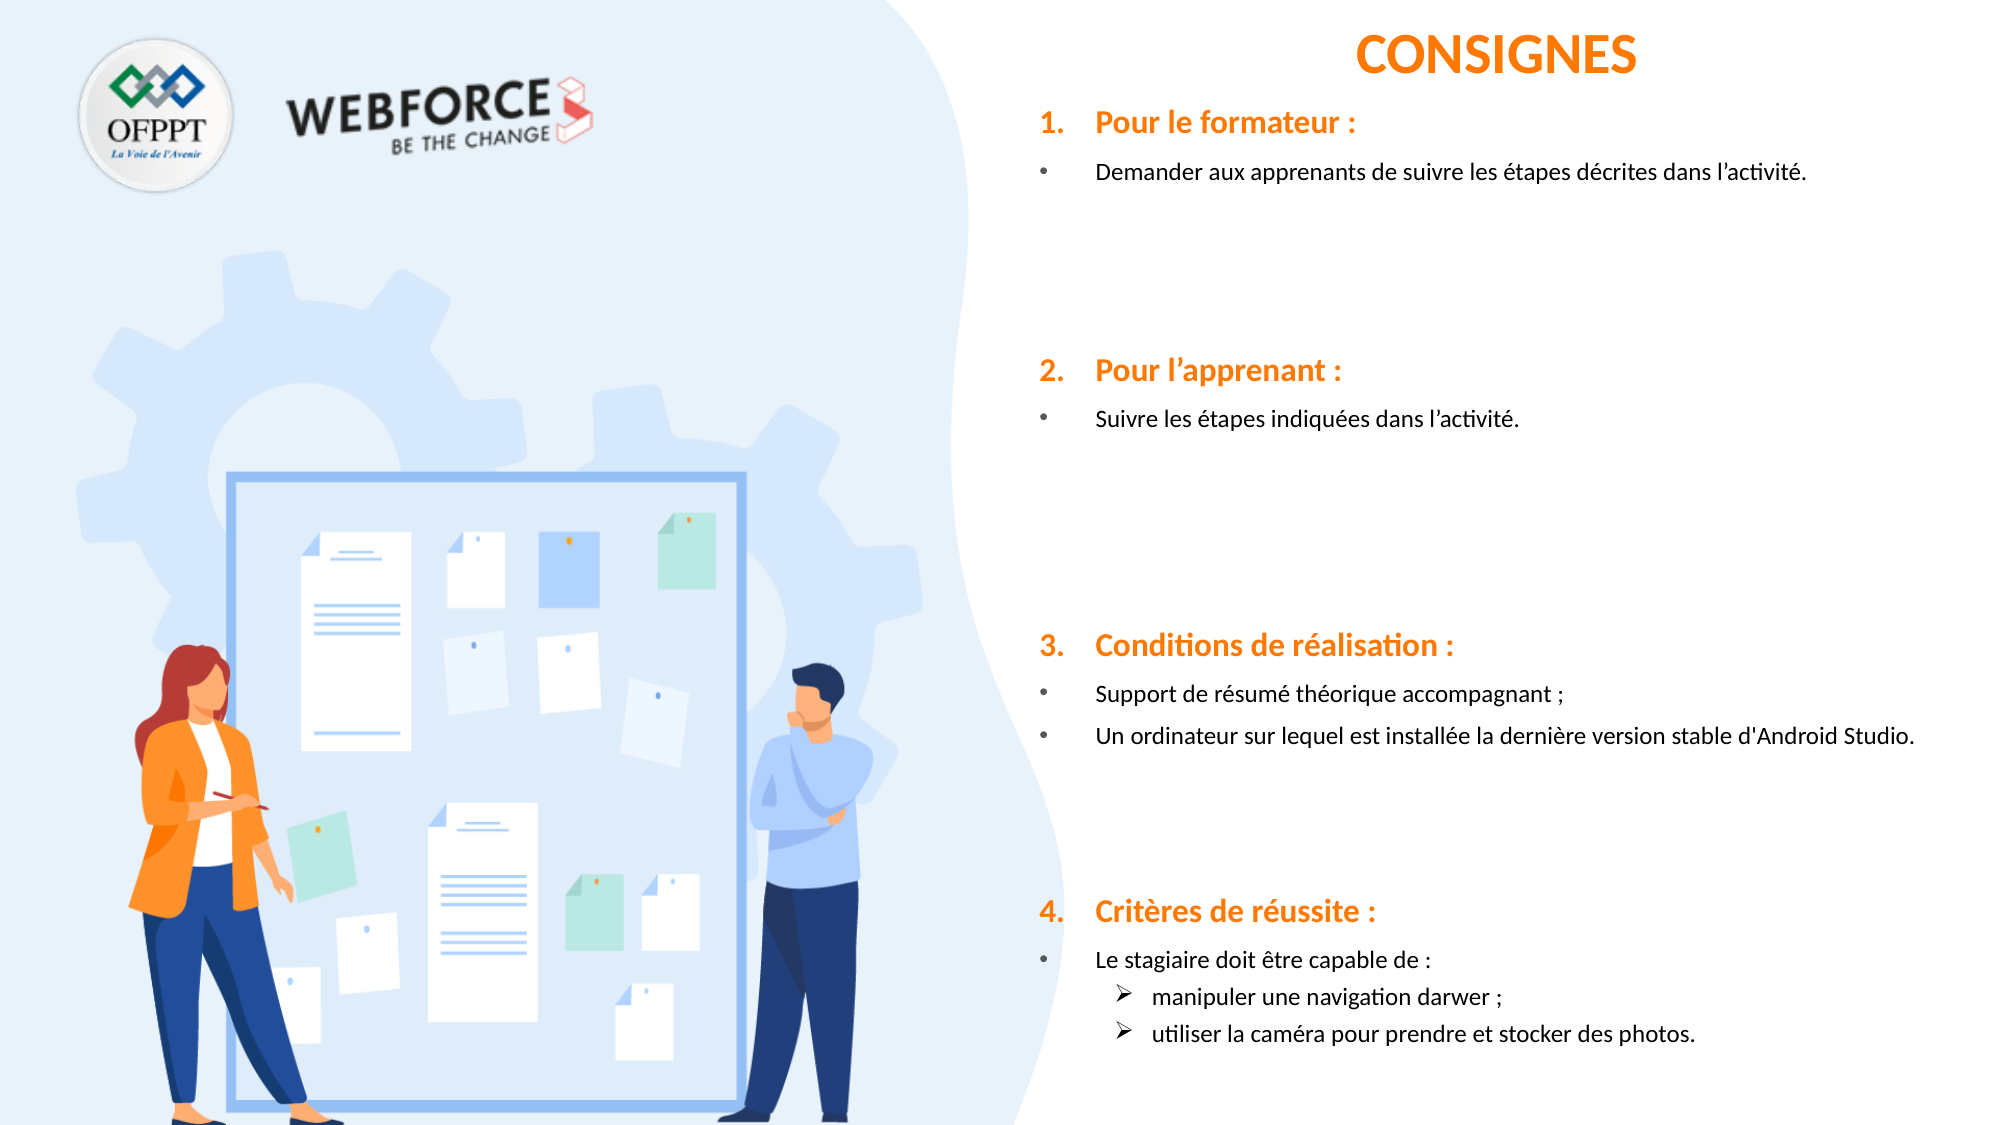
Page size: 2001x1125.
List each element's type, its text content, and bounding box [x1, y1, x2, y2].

picture [0, 0, 2000, 1125]
list Conditions de réalisation : [1024, 615, 1970, 667]
list Pour le formateur : [1024, 92, 1970, 145]
list Demander aux apprenants de suivre les étapes décrites dans l’activité. [1024, 148, 1970, 338]
list Suivre les étapes indiquées dans l’activité. [1024, 394, 1970, 613]
list Critères de réussite : [1024, 881, 1970, 934]
list Pour l’apprenant : [1024, 340, 1970, 392]
list Le stagiaire doit être capable de : manipuler une navigation darwer ; utiliser la caméra pour prendre et stocker des photos. [1024, 936, 1970, 1125]
list Support de résumé théorique accompagnant ; Un ordinateur sur lequel est installée la dernière version stable d'Android Studio. [1024, 669, 1970, 879]
